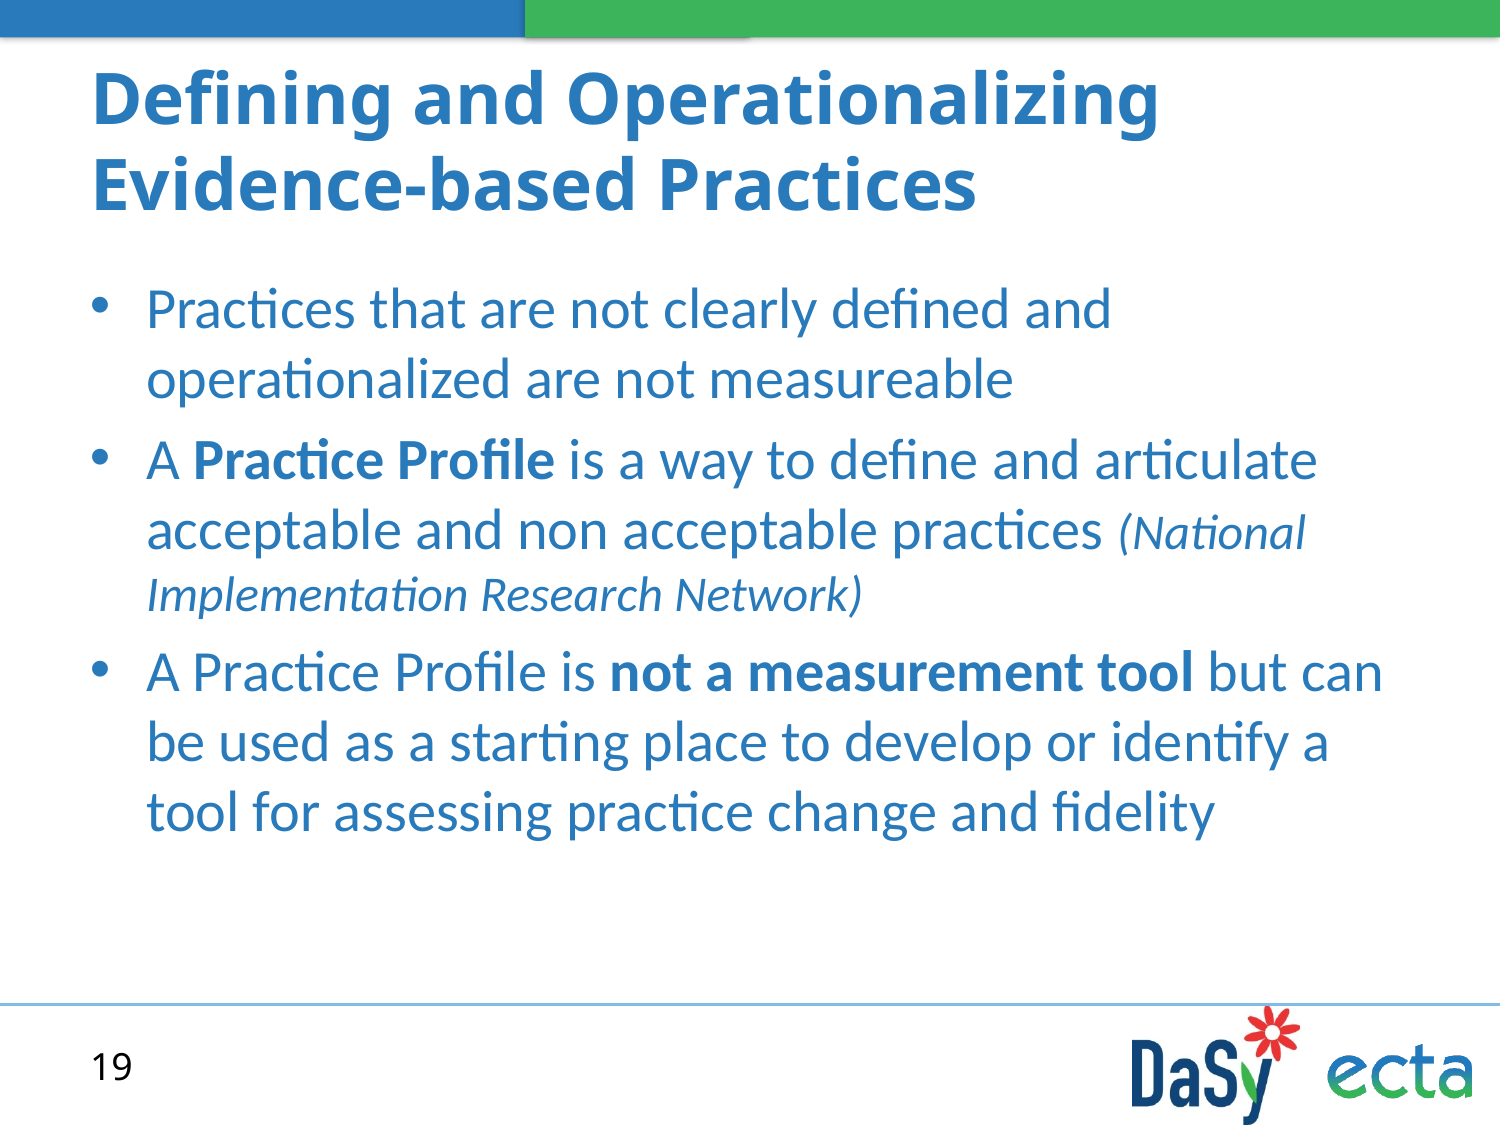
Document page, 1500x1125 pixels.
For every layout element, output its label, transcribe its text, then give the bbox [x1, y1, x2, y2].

list Practices that are not clearly defined and operationalized are not measureable A Practice Profile is a way to define and articulate acceptable and non acceptable practices (National Implementation Research Network) A Practice Profile is not a measurement tool but can be used as a starting place to develop or identify a tool for assessing practice change and fidelity [75, 262, 1425, 988]
slide_number 19 [75, 1038, 425, 1098]
picture [1312, 1037, 1487, 1105]
title Defining and Operationalizing Evidence-based Practices [74, 44, 1426, 234]
picture [1132, 1006, 1300, 1125]
